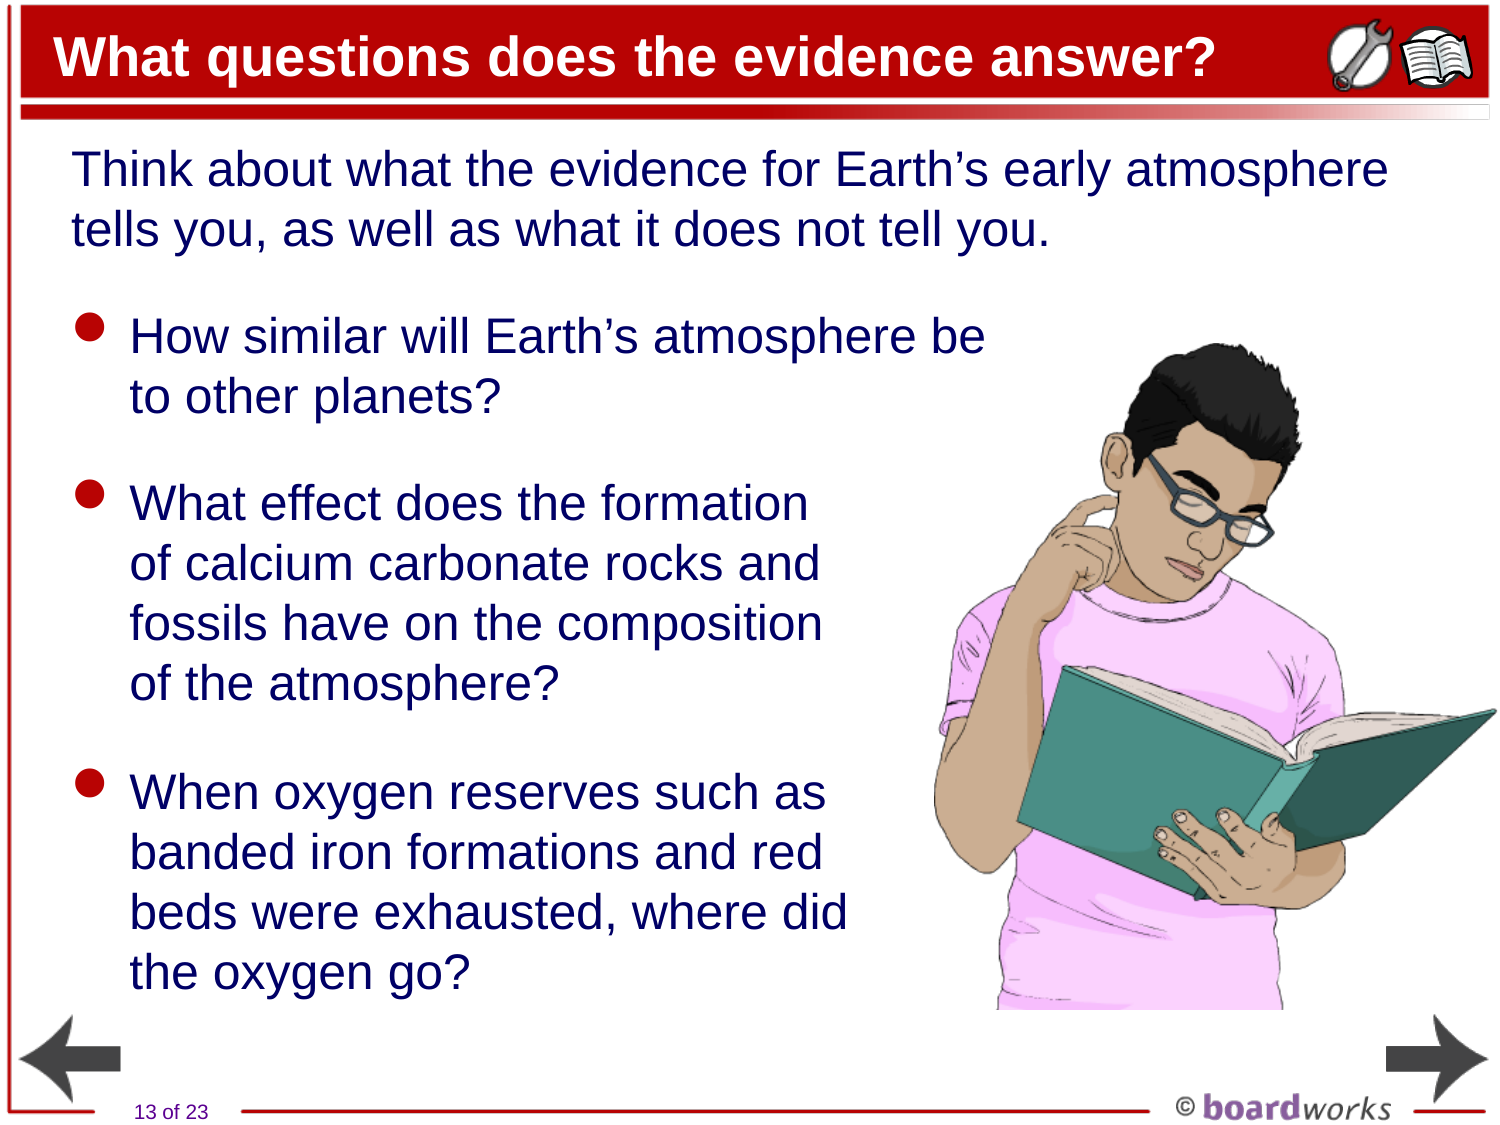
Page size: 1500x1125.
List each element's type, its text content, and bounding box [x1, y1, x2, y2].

text_box What effect does the formation of calcium carbonate rocks and fossils have on the composition of the atmosphere? [56, 463, 904, 718]
text_box When oxygen reserves such as banded iron formations and red beds were exhausted, where did the oxygen go? [56, 751, 889, 1007]
picture [0, 0, 1500, 1125]
text_box How similar will Earth’s atmosphere be to other planets? [56, 296, 1111, 431]
text_box Think about what the evidence for Earth’s early atmosphere tells you, as well as what it does not tell you. [56, 128, 1441, 264]
title What questions does the evidence answer? [38, 8, 1308, 100]
